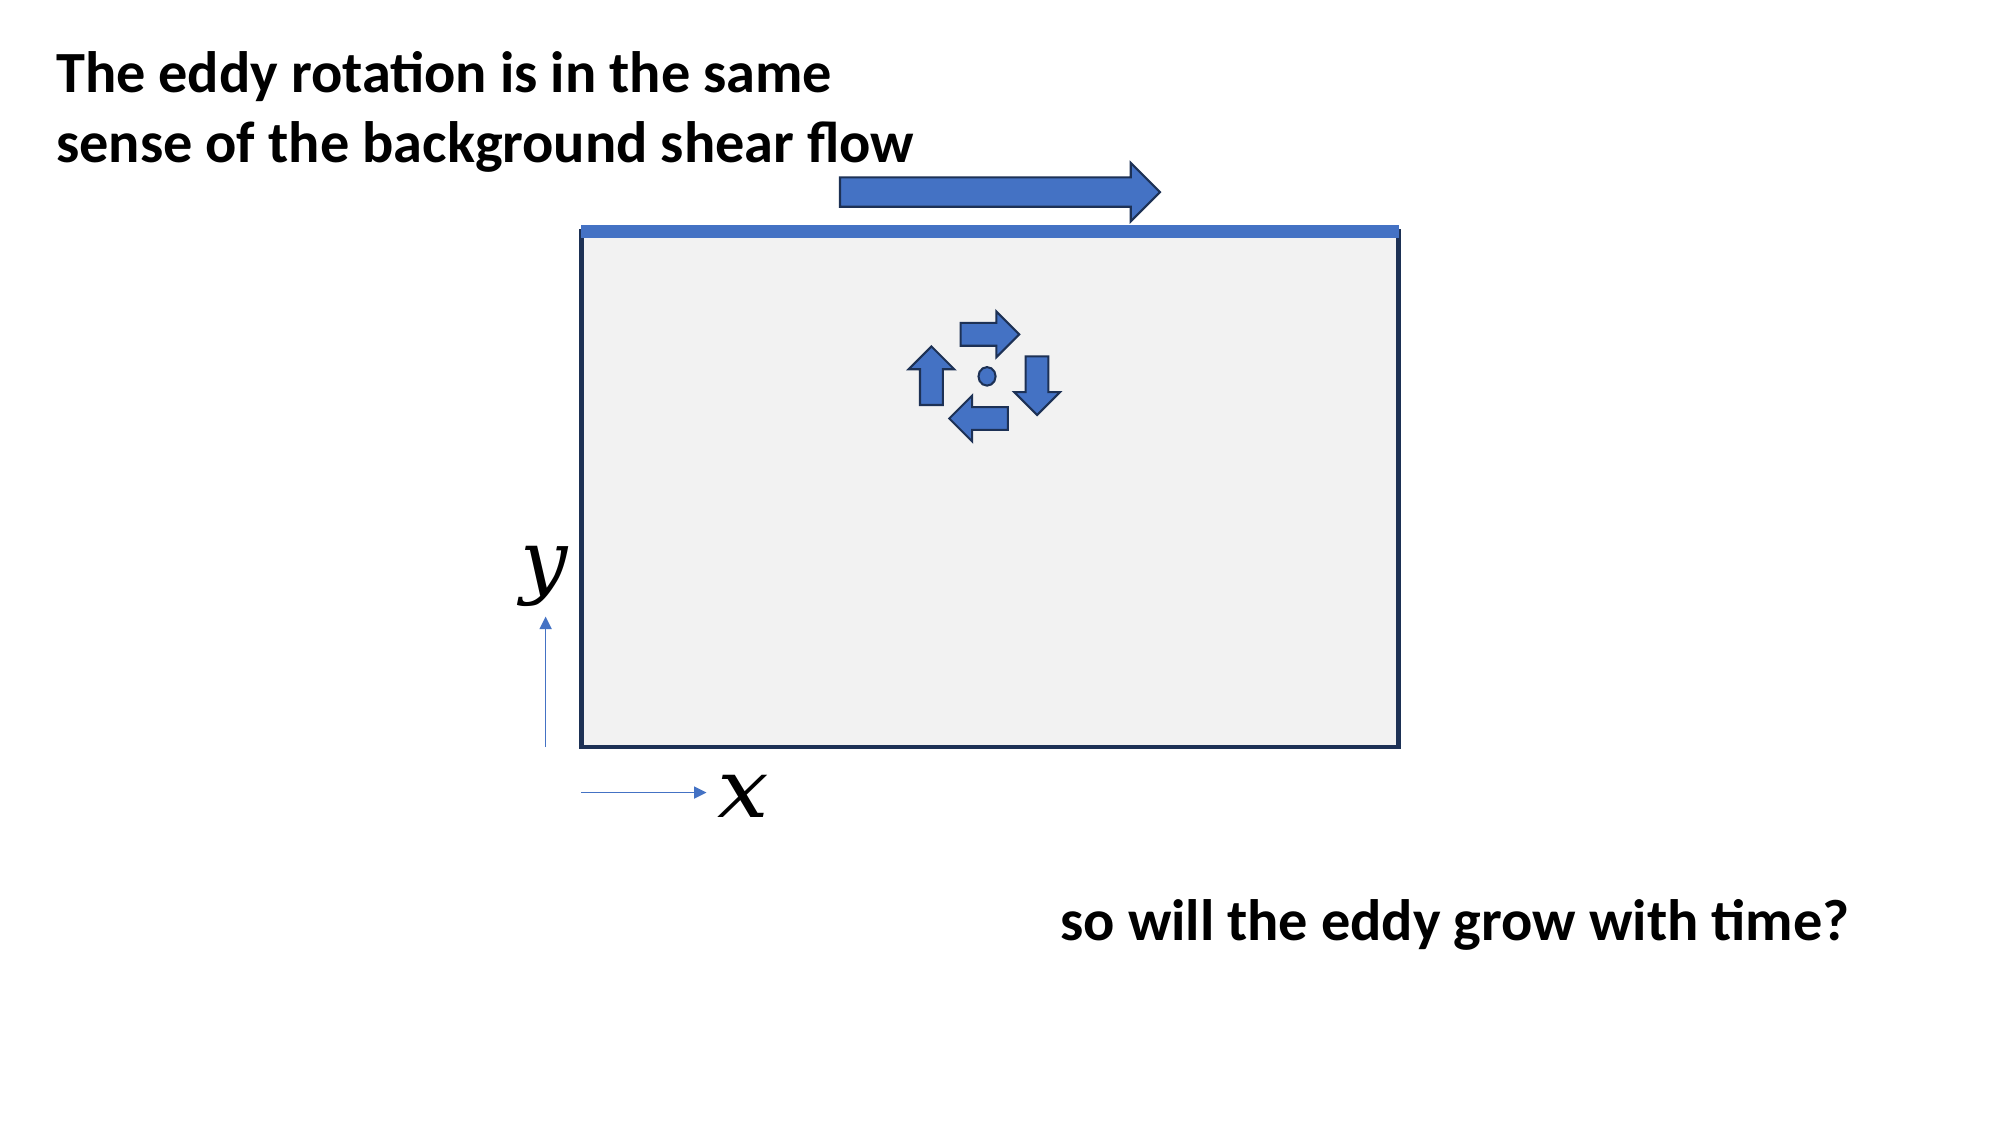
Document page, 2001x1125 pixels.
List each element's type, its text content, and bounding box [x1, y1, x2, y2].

text_box The eddy rotation is in the same sense of the background shear flow [41, 27, 996, 182]
text_box [580, 230, 1400, 748]
text_box [838, 160, 1162, 224]
text_box [947, 393, 1009, 444]
text_box [1011, 355, 1063, 417]
text_box so will the eddy grow with time? [1045, 874, 2000, 960]
text_box [977, 366, 997, 387]
text_box [906, 344, 957, 407]
text_box [959, 308, 1021, 360]
